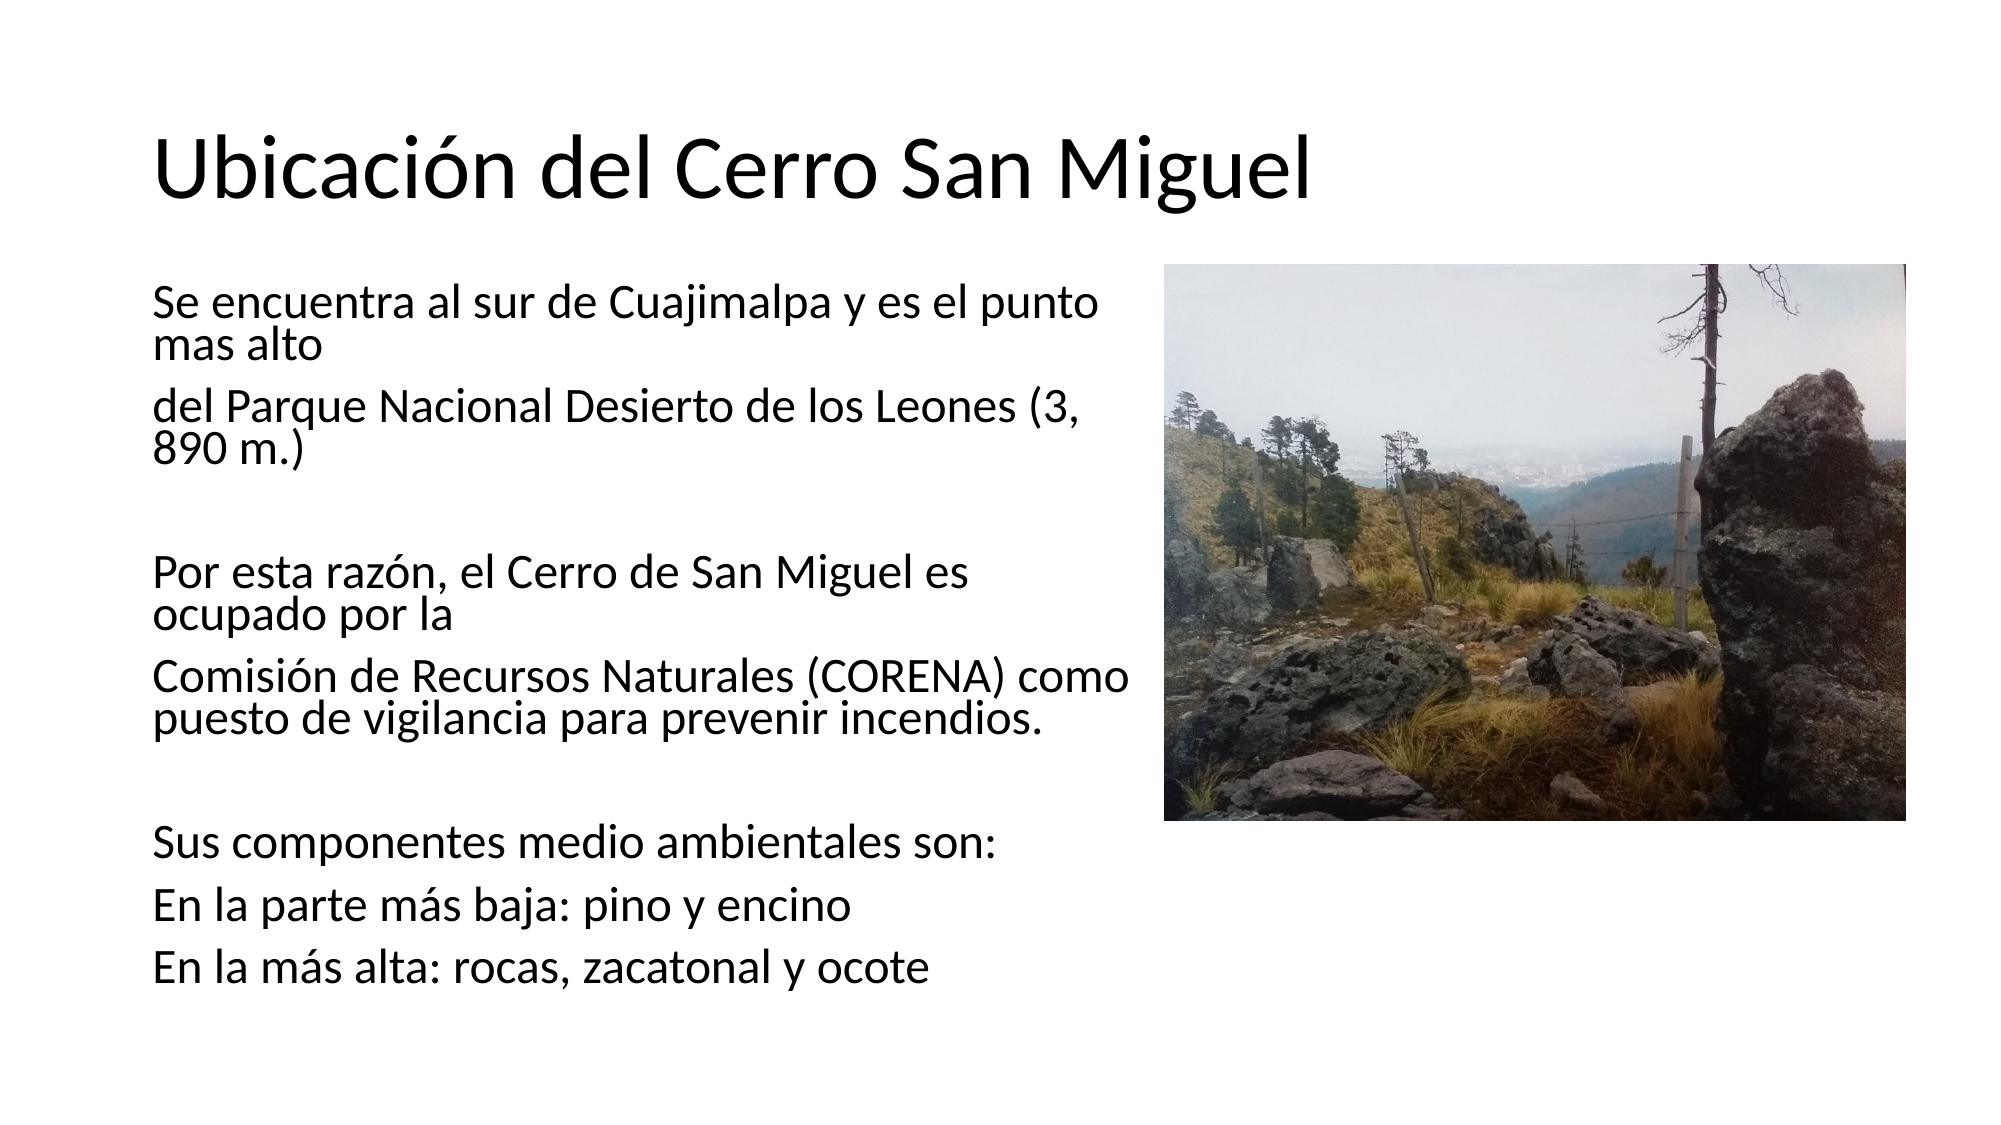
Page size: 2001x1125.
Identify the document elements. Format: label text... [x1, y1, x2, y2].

list Se encuentra al sur de Cuajimalpa y es el punto mas alto del Parque Nacional Desierto de los Leones (3, 890 m.) Por esta razón, el Cerro de San Miguel es ocupado por la Comisión de Recursos Naturales (CORENA) como puesto de vigilancia para prevenir incendios. Sus componentes medio ambientales son: En la parte más baja: pino y encino En la más alta: rocas, zacatonal y ocote [137, 278, 1165, 1081]
title Ubicación del Cerro San Miguel [137, 59, 1863, 278]
picture [1164, 264, 1906, 821]
